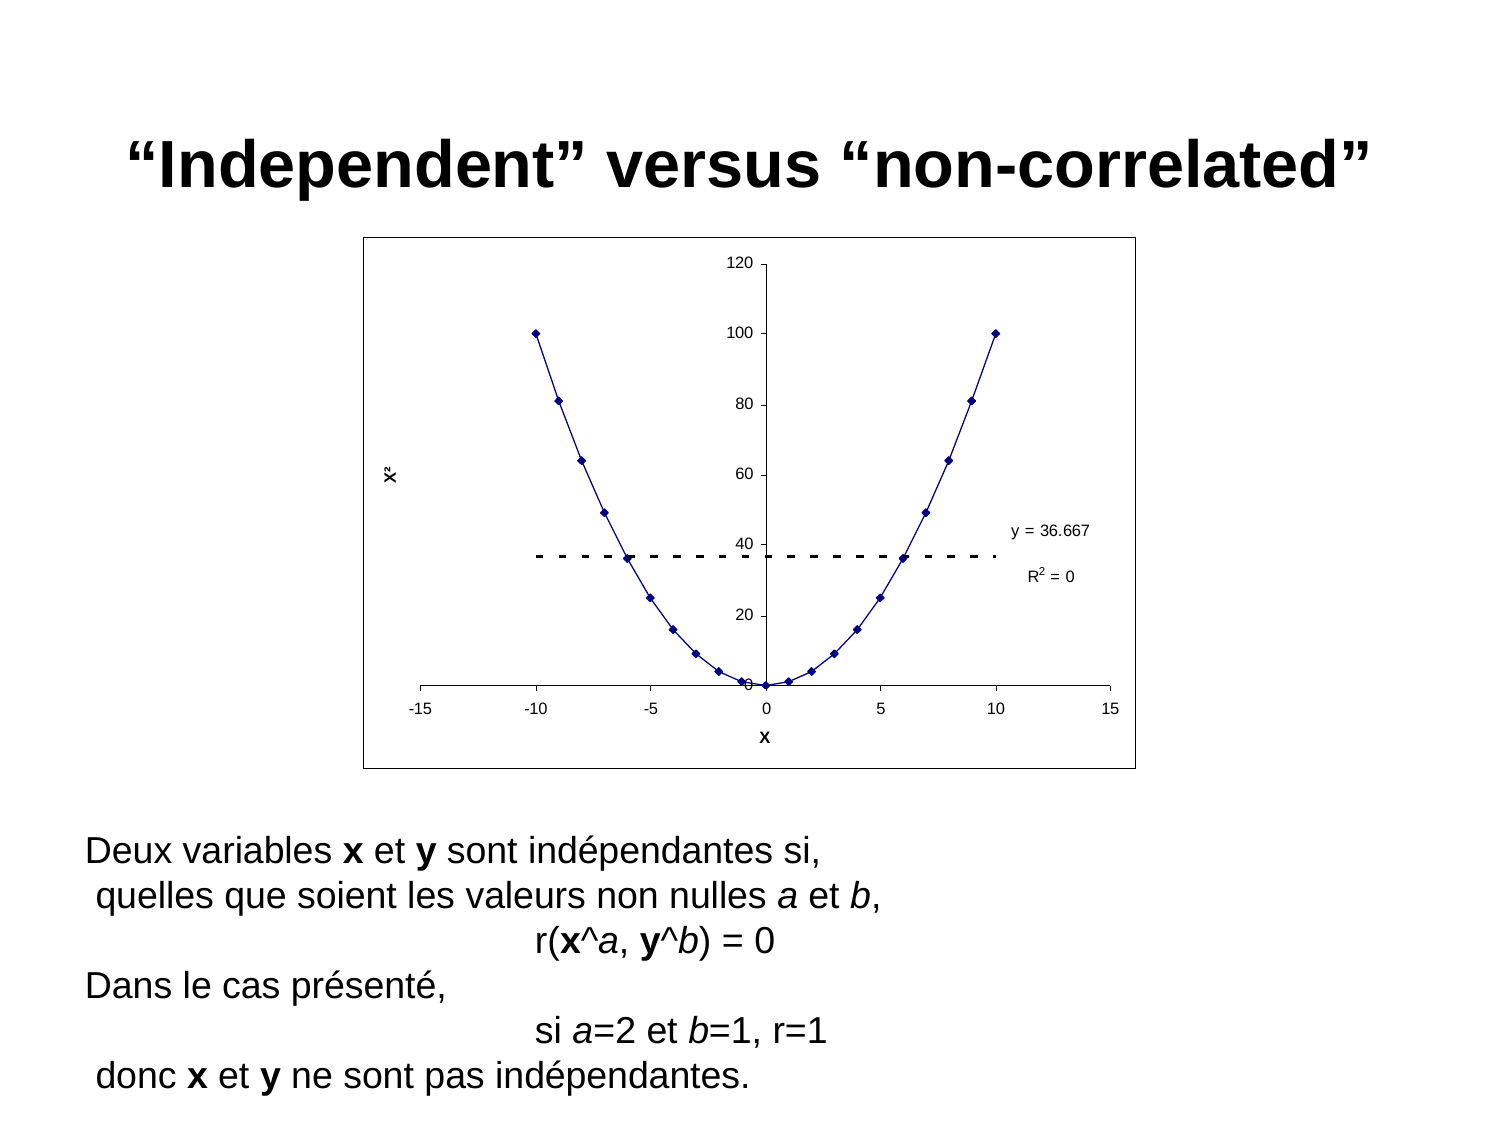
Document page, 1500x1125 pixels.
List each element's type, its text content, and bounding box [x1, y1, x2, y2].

text_box “Independent” versus “non-correlated” [35, 113, 1465, 220]
text_box Deux variables x et y sont indépendantes si, quelles que soient les valeurs non nulles a et b, r(x^a, y^b) = 0 Dans le cas présenté, si a=2 et b=1, r=1 donc x et y ne sont pas indépendantes. [70, 818, 999, 1104]
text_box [356, 230, 1144, 775]
